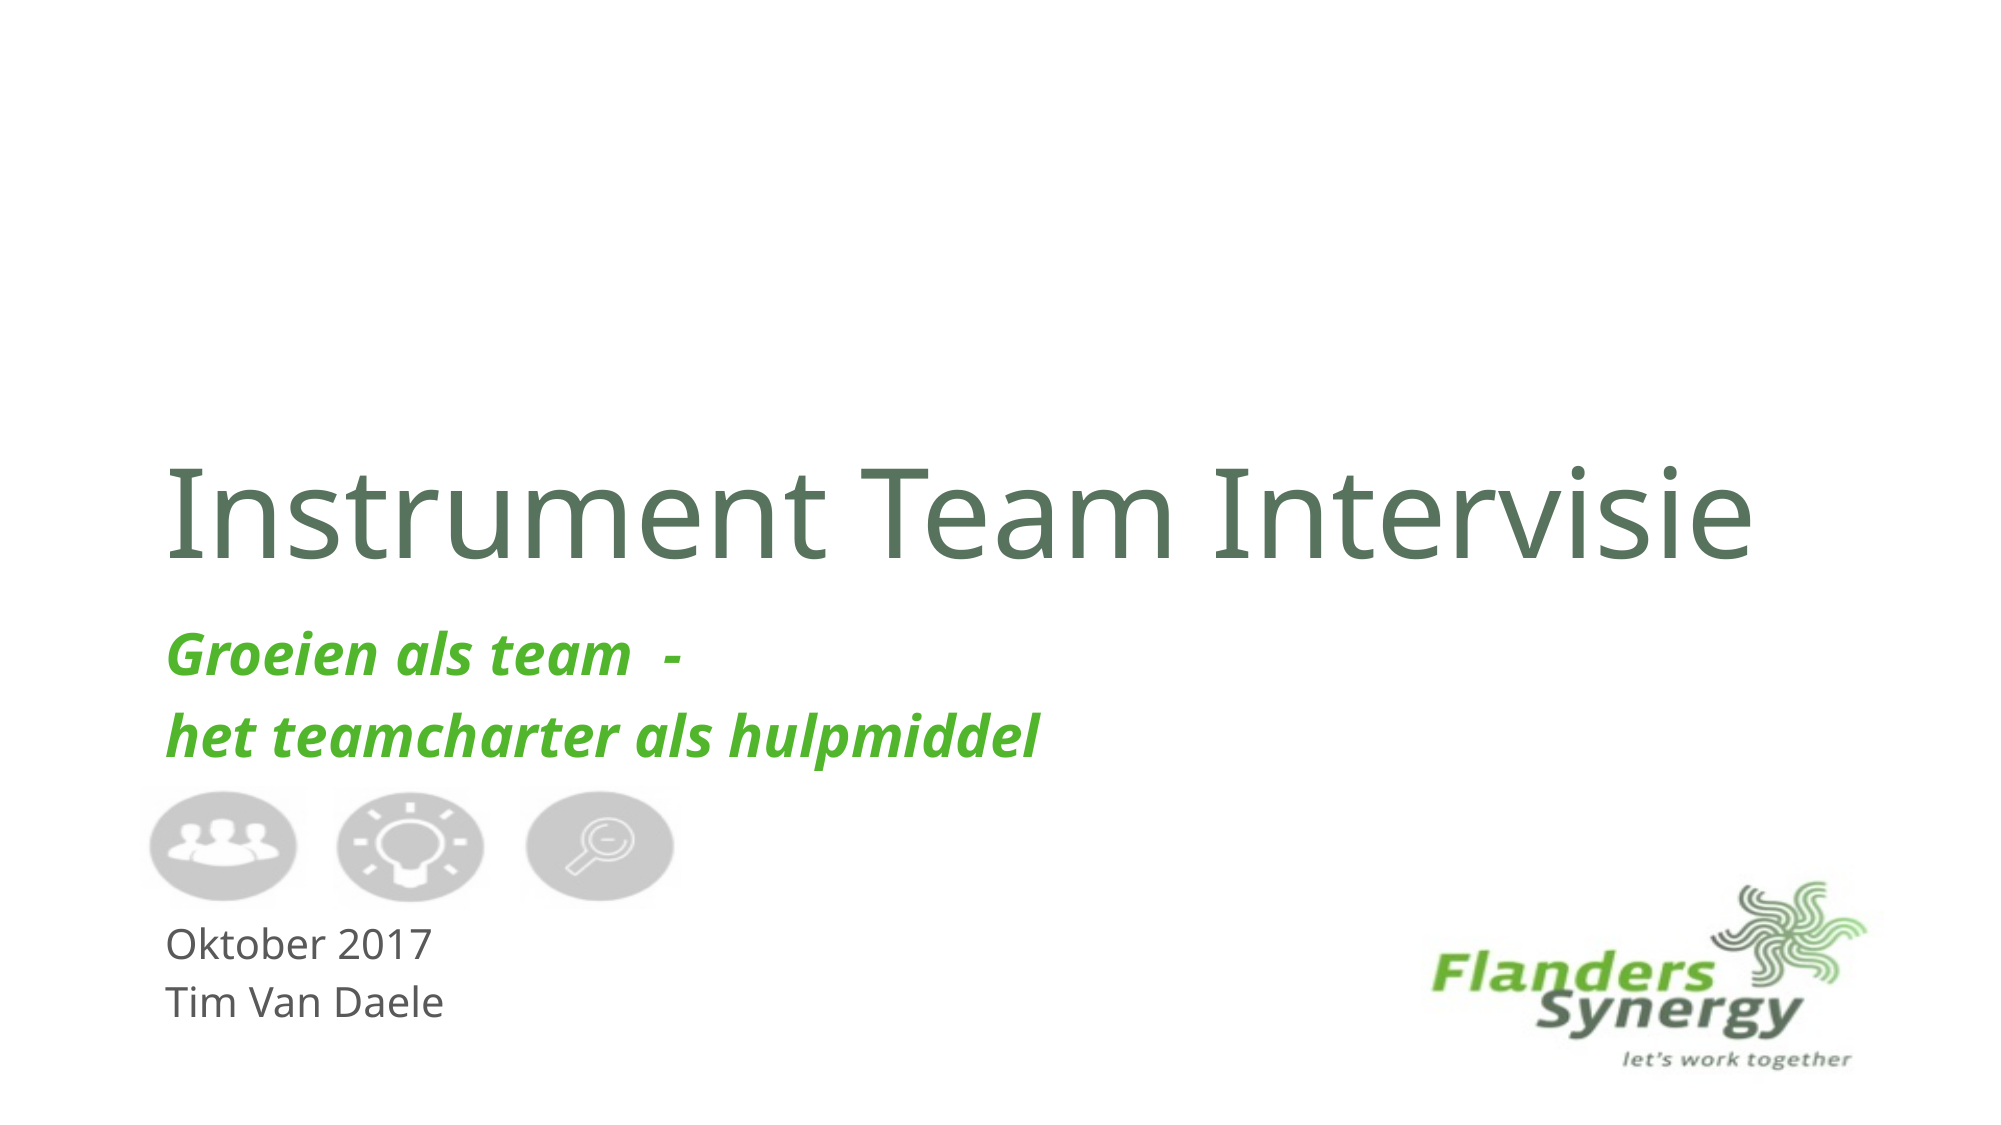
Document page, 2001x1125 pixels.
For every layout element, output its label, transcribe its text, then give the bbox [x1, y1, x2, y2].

subtitle Groeien als team - het teamcharter als hulpmiddel [150, 609, 1850, 780]
list Oktober 2017 Tim Van Daele [150, 910, 1422, 1084]
title Instrument Team Intervisie [150, 199, 1850, 591]
picture [1421, 862, 1884, 1084]
